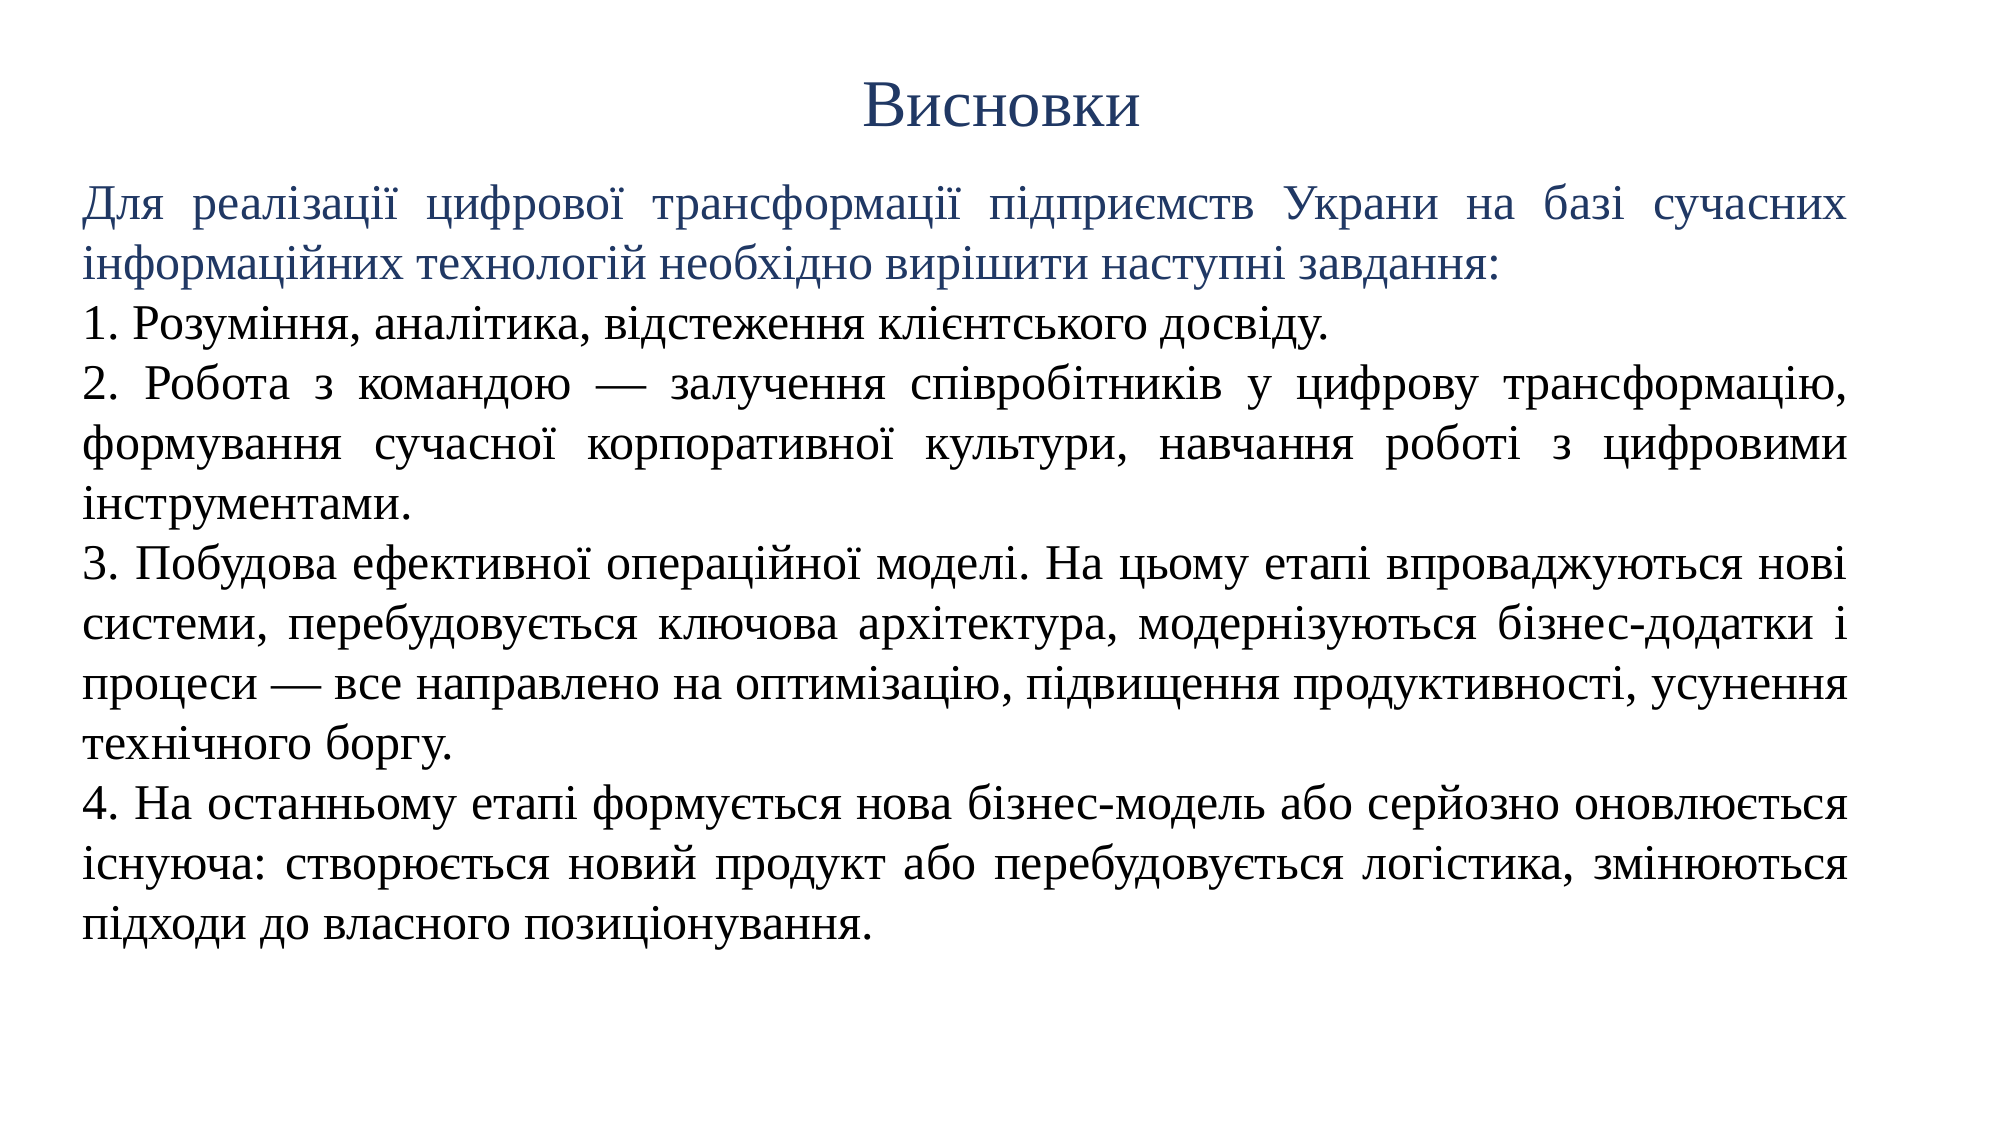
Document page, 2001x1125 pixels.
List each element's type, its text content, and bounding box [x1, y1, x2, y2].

title Висновки [139, 95, 1865, 185]
text_box Для реалізації цифрової трансформації підприємств Украни на базі сучасних інформаційних технологій необхідно вирішити наступні завдання: 1. Розуміння, аналітика, відстеження клієнтського досвіду. 2. Робота з командою — залучення співробітників у цифрову трансформацію, формування сучасної корпоративної культури, навчання роботі з цифровими інструментами. 3. Побудова ефективної операційної моделі. На цьому етапі впроваджуються нові системи, перебудовується ключова архітектура, модернізуються бізнес-додатки і процеси — все направлено на оптимізацію, підвищення продуктивності, усунення технічного боргу. 4. На останньому етапі формується нова бізнес-модель або серйозно оновлюється існуюча: створюється новий продукт або перебудовується логістика, змінюються підходи до власного позиціонування. [67, 162, 1864, 1002]
